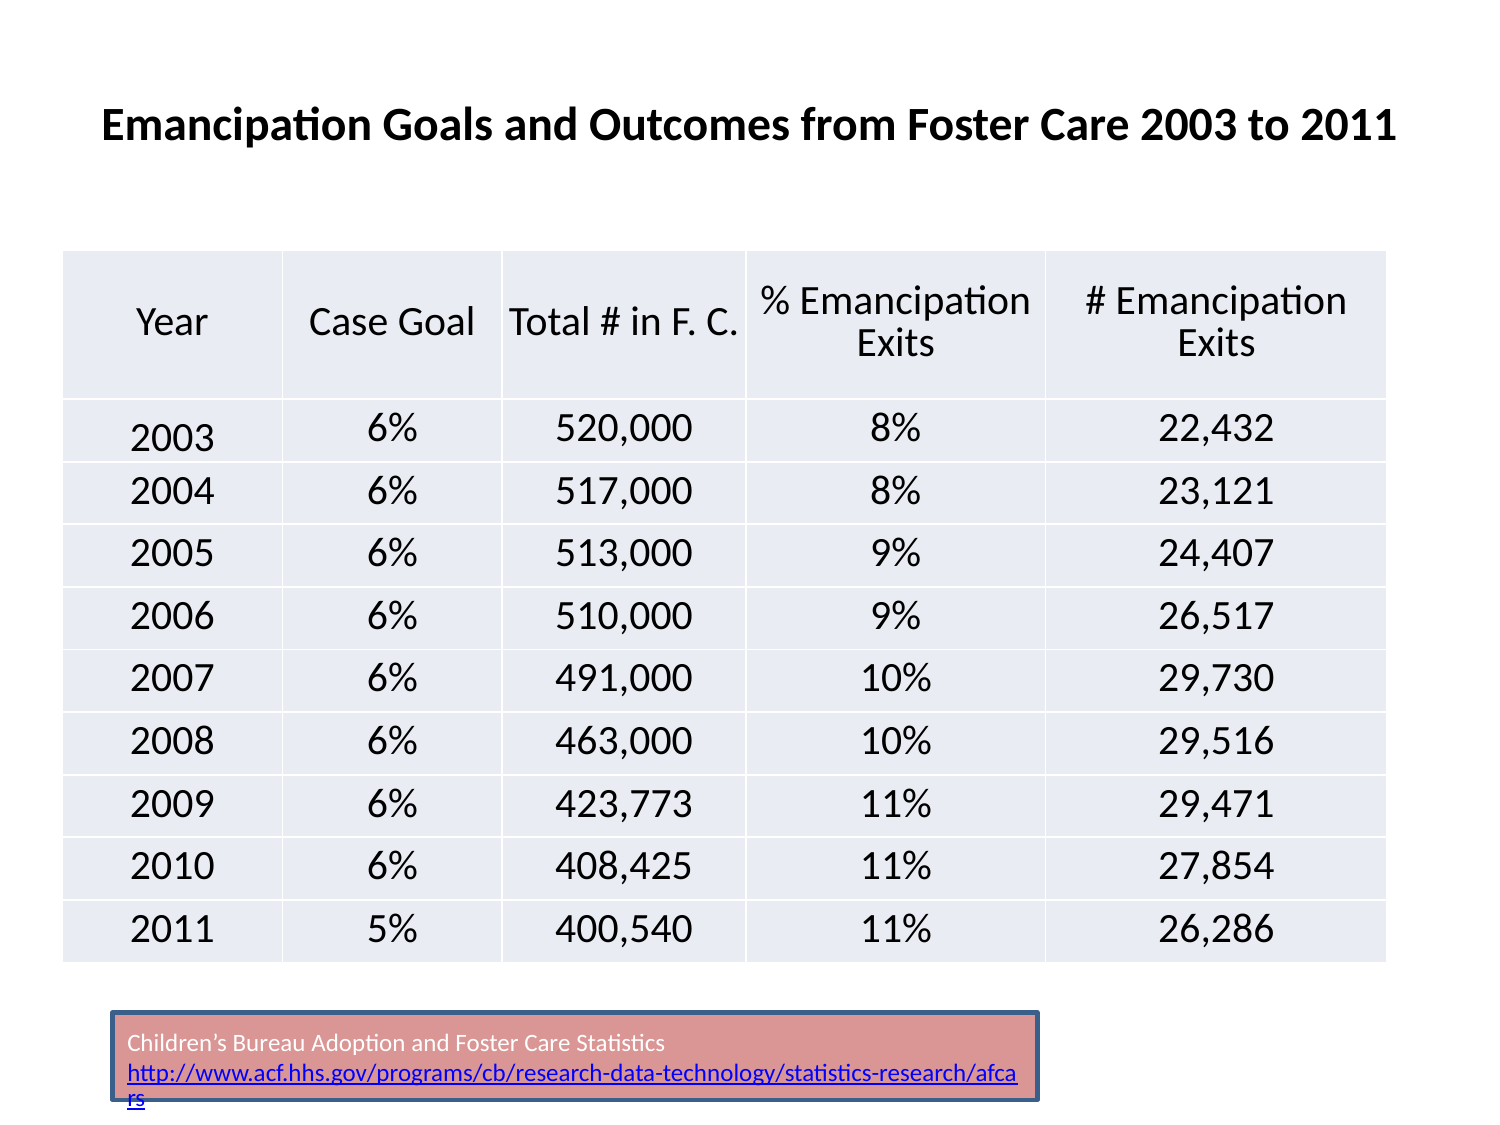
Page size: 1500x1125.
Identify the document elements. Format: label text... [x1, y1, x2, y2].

table_header Total # in F. C. [503, 251, 745, 398]
table_cell 513,000 [503, 525, 745, 586]
table_cell 9% [747, 588, 1045, 649]
table_cell 408,425 [503, 838, 745, 899]
text_box Children’s Bureau Adoption and Foster Care Statistics http://www.acf.hhs.gov/programs/cb/research-data-technology/statistics-research/afcars [110, 1010, 1040, 1102]
table_cell 10% [747, 650, 1045, 711]
table_cell 2006 [63, 588, 282, 649]
table_cell 8% [747, 463, 1045, 523]
table_cell 2005 [63, 525, 282, 586]
table_cell 463,000 [503, 713, 745, 774]
table_cell 6% [283, 838, 501, 899]
table_cell 510,000 [503, 588, 745, 649]
table_cell 6% [283, 525, 501, 586]
table_cell 491,000 [503, 650, 745, 711]
table_cell 6% [283, 650, 501, 711]
table_cell 10% [747, 713, 1045, 774]
table_cell 423,773 [503, 776, 745, 836]
table_cell 2009 [63, 776, 282, 836]
table_cell 2010 [63, 838, 282, 899]
table_header Case Goal [283, 251, 501, 398]
table_cell 2007 [63, 650, 282, 711]
table_cell 2008 [63, 713, 282, 774]
table_cell 29,516 [1046, 713, 1386, 774]
table_cell 23,121 [1046, 463, 1386, 523]
table_cell 11% [747, 838, 1045, 899]
table_cell 8% [747, 400, 1045, 461]
table_header # Emancipation Exits [1046, 251, 1386, 398]
table_cell 26,286 [1046, 901, 1386, 962]
table_cell 6% [283, 776, 501, 836]
table_cell 520,000 [503, 400, 745, 461]
table_cell 6% [283, 588, 501, 649]
table_header % Emancipation Exits [747, 251, 1045, 398]
table_cell 2003 [63, 400, 282, 461]
table_cell 24,407 [1046, 525, 1386, 586]
table_cell 6% [283, 463, 501, 523]
table_cell 26,517 [1046, 588, 1386, 649]
table_cell 27,854 [1046, 838, 1386, 899]
table_cell 11% [747, 776, 1045, 836]
table_cell 29,471 [1046, 776, 1386, 836]
title Emancipation Goals and Outcomes from Foster Care 2003 to 2011 [75, 45, 1425, 233]
table_cell 6% [283, 713, 501, 774]
table_cell 22,432 [1046, 400, 1386, 461]
table_cell 400,540 [503, 901, 745, 962]
table_header Year [63, 251, 282, 398]
table_cell 29,730 [1046, 650, 1386, 711]
table_cell 11% [747, 901, 1045, 962]
table_cell 517,000 [503, 463, 745, 523]
table_cell 2004 [63, 463, 282, 523]
table_cell 2011 [63, 901, 282, 962]
table_cell 9% [747, 525, 1045, 586]
table_cell 6% [283, 400, 501, 461]
table_cell 5% [283, 901, 501, 962]
